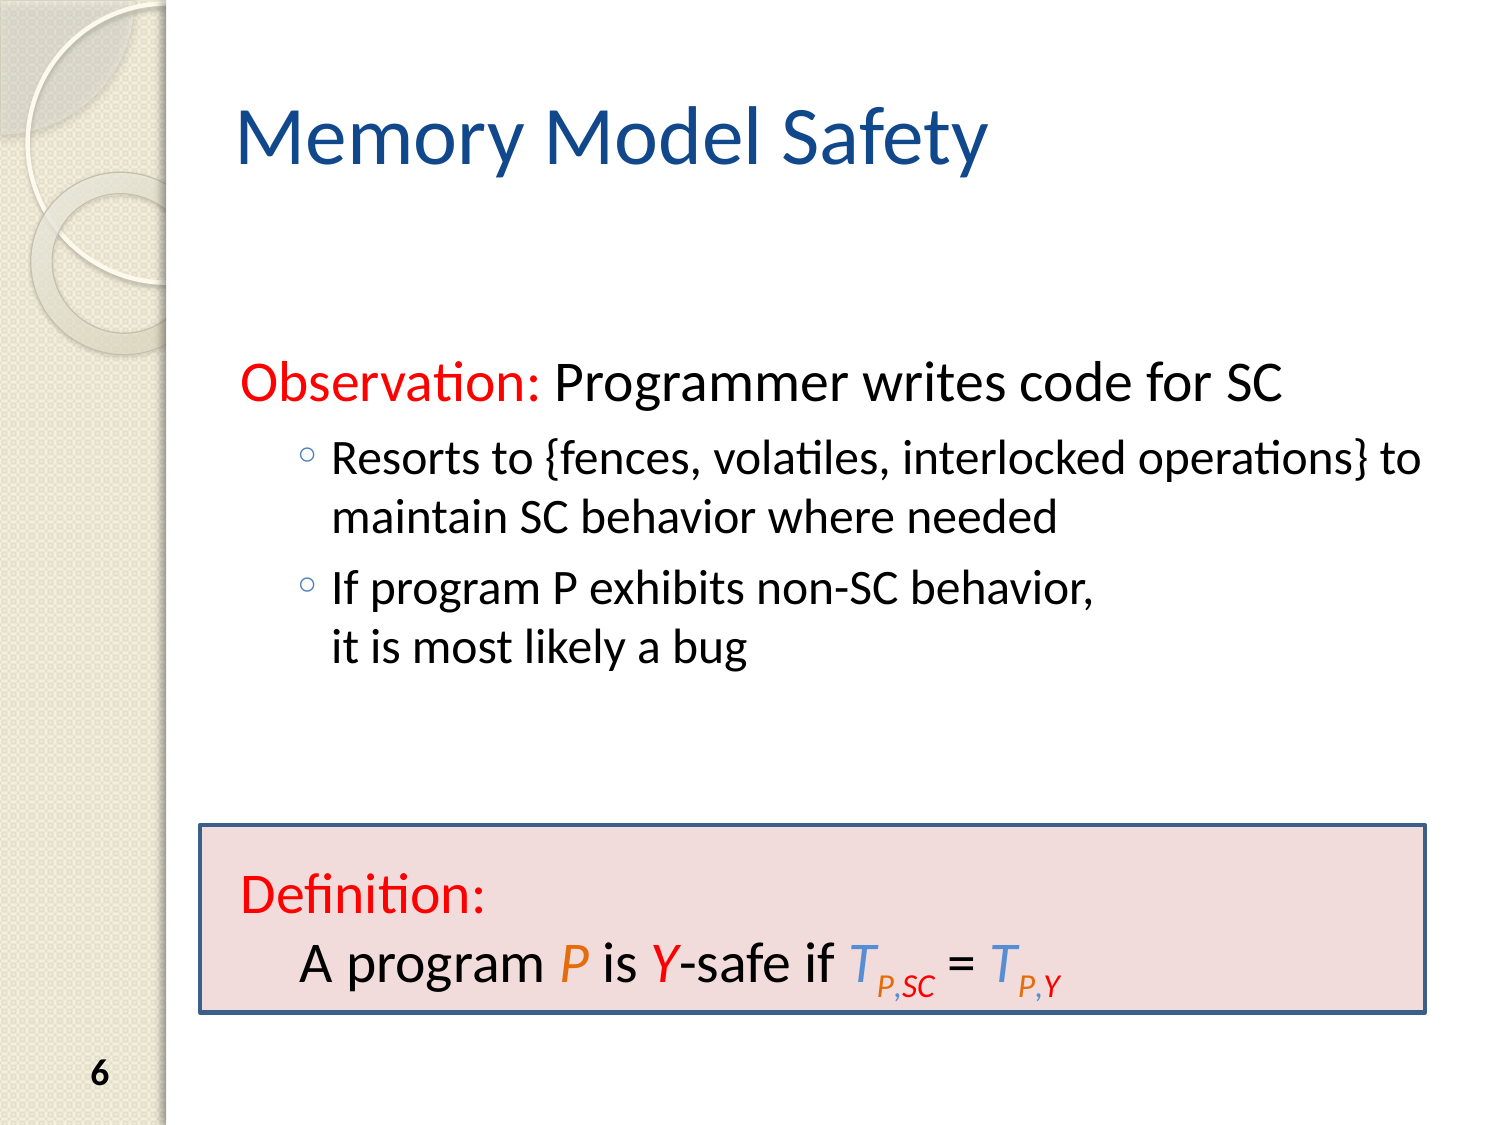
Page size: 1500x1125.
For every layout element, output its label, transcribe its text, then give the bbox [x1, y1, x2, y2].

text_box [198, 823, 1427, 1015]
title Memory Model Safety [219, 37, 1450, 225]
list Observation: Programmer writes code for SC Resorts to {fences, volatiles, interlocked operations} to maintain SC behavior where needed If program P exhibits non-SC behavior, it is most likely a bug Definition: A program P is Y-safe if TP,SC = TP,Y [212, 275, 1450, 1013]
slide_number 6 [62, 1021, 138, 1100]
